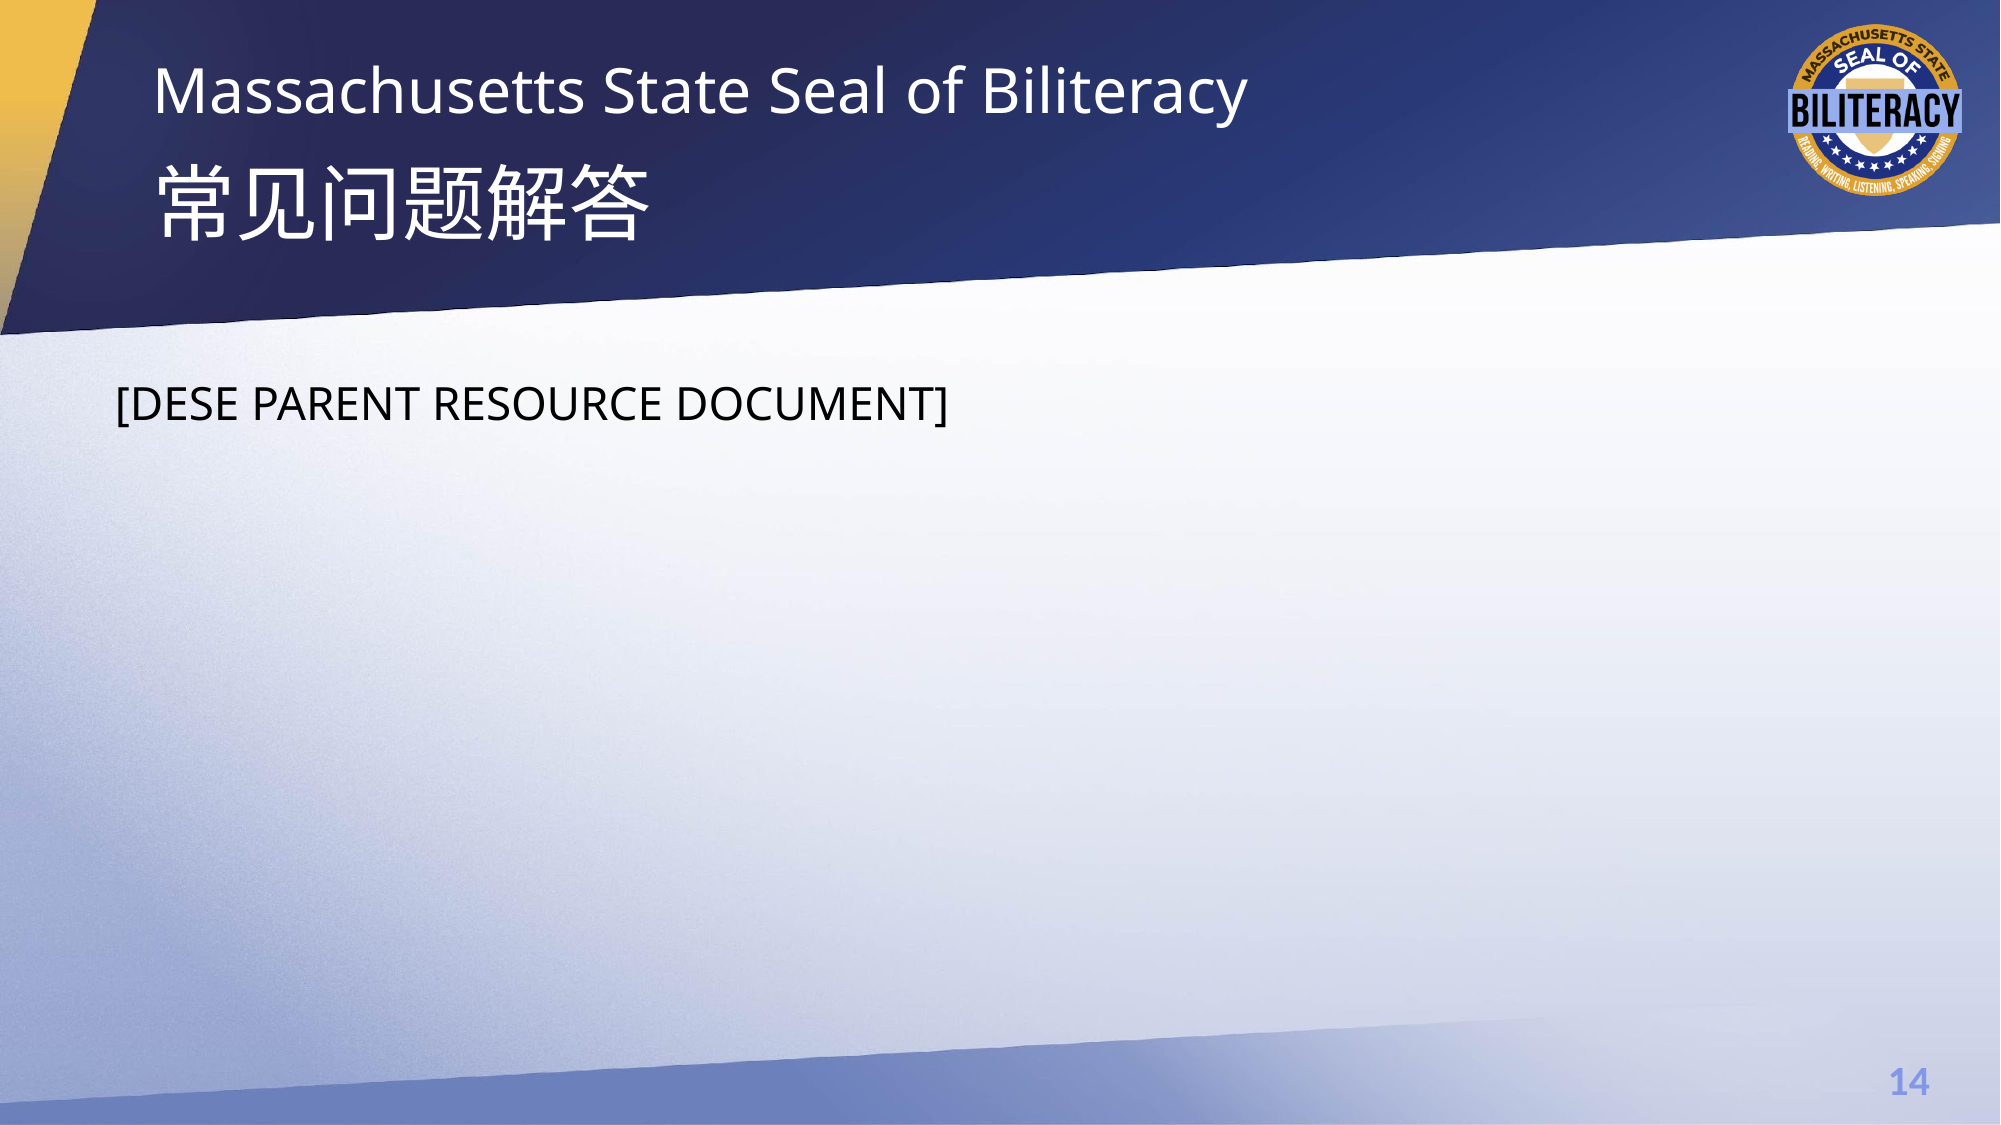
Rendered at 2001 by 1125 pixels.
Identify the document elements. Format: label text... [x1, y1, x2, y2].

list [DESE PARENT RESOURCE DOCUMENT] [99, 358, 1900, 1041]
title Massachusetts State Seal of Biliteracy 常见问题解答 [137, 59, 1863, 231]
picture [0, 0, 2000, 1125]
